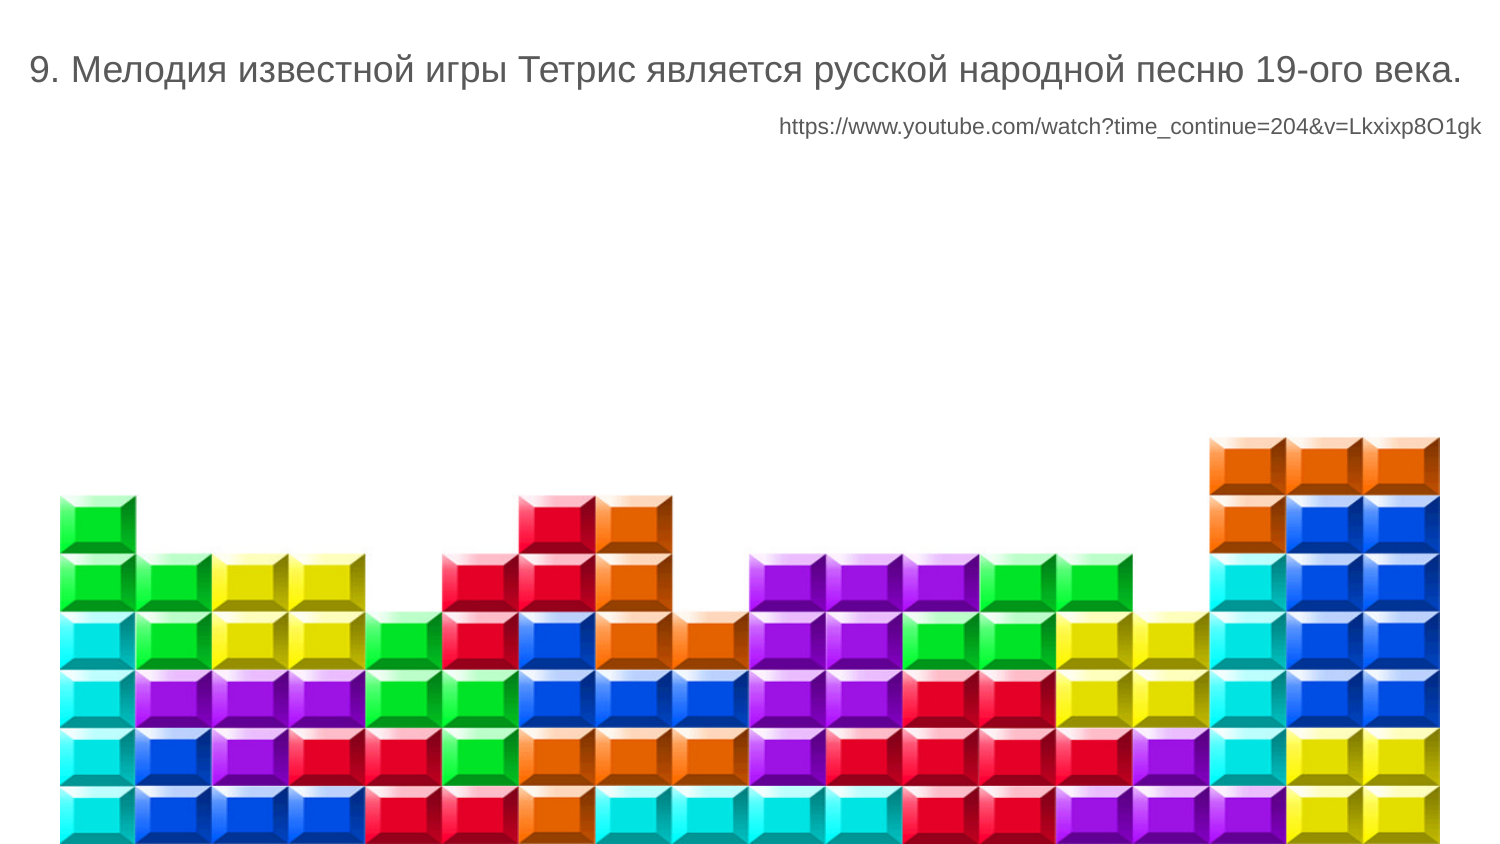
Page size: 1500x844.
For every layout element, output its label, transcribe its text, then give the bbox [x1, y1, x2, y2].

picture [60, 205, 1440, 844]
list 9. Мелодия известной игры Тетрис является русской народной песню 19-ого века. https://www.youtube.com/watch?time_continue=204&v=Lkxixp8O1gk [14, 23, 1500, 584]
